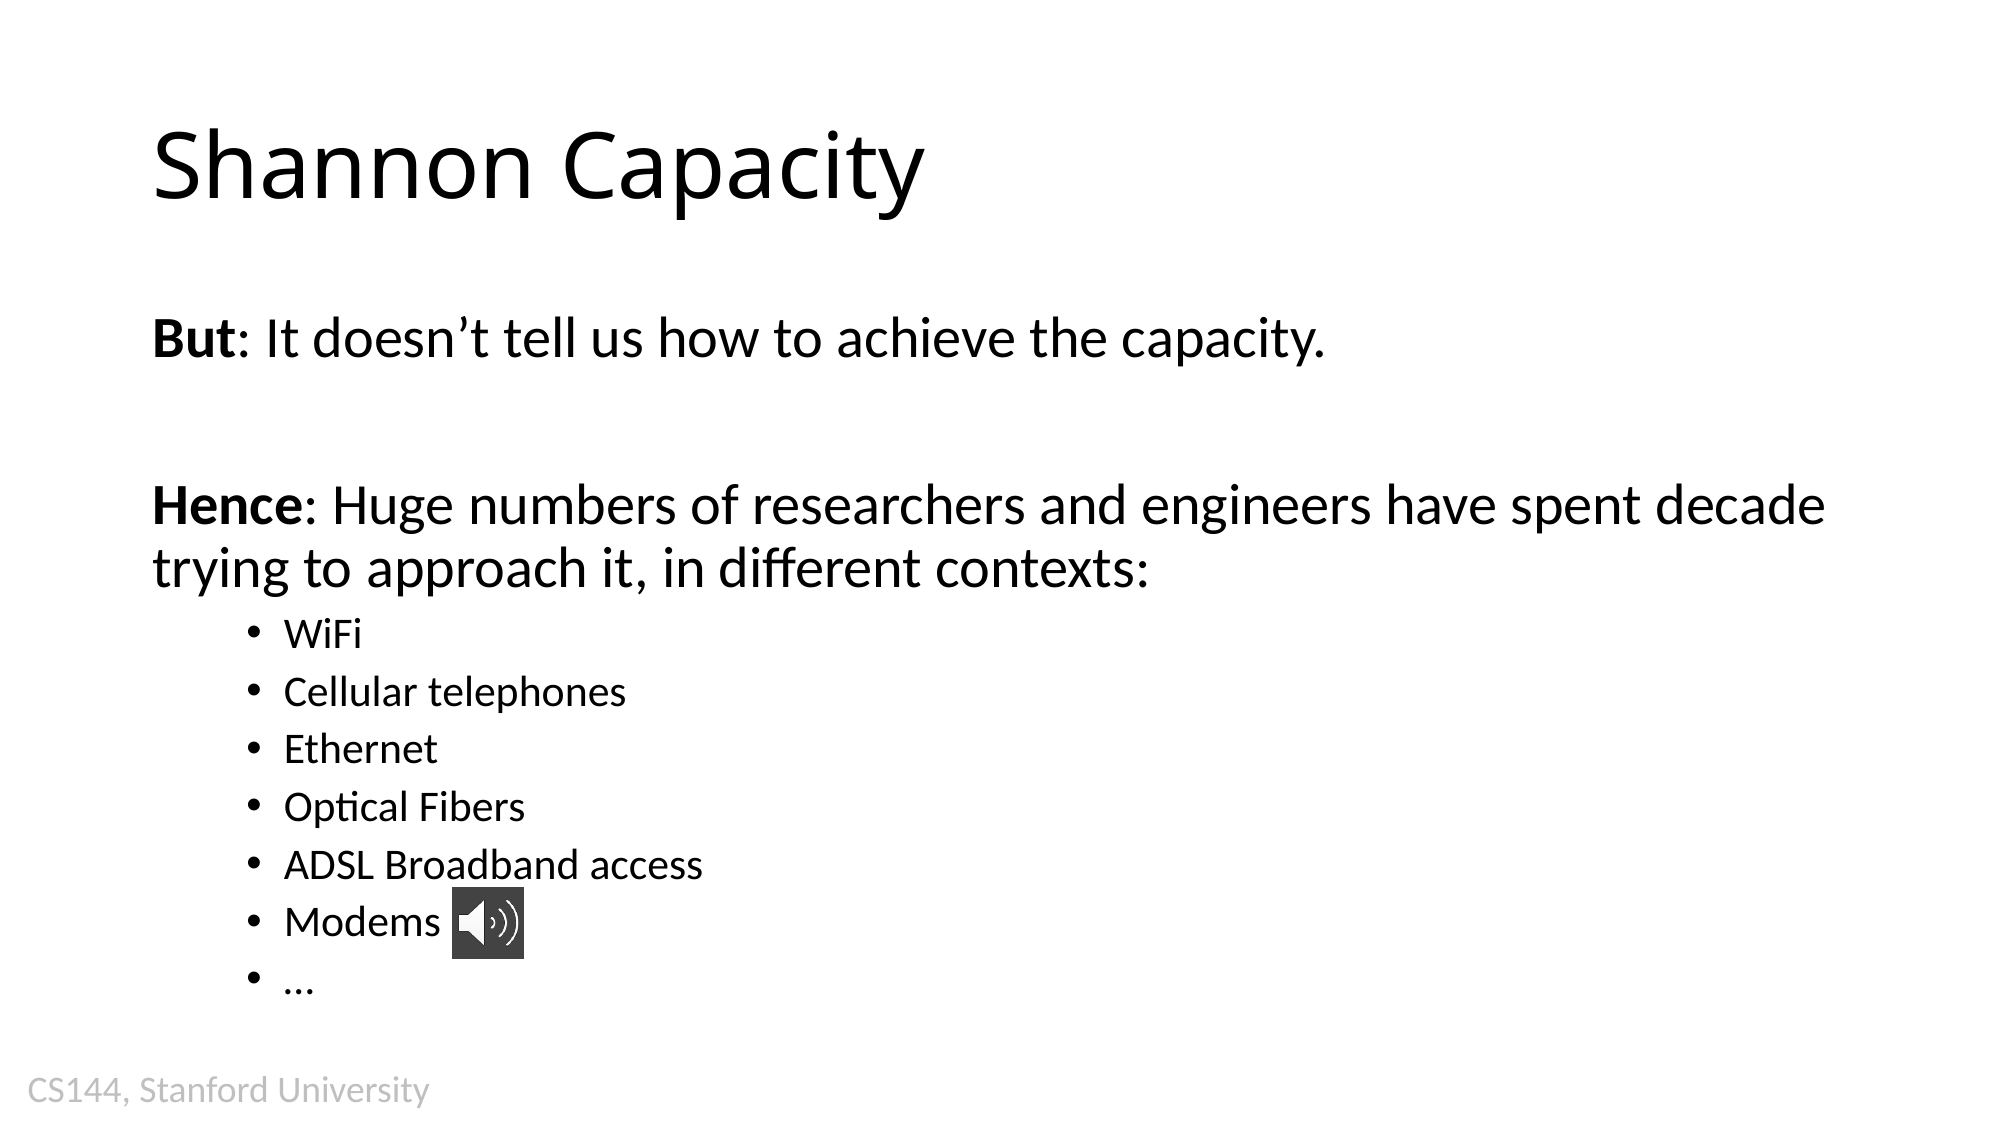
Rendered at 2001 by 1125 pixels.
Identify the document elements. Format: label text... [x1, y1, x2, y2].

title Shannon Capacity [137, 59, 1863, 278]
picture [451, 885, 525, 960]
list But: It doesn’t tell us how to achieve the capacity. Hence: Huge numbers of researchers and engineers have spent decade trying to approach it, in different contexts: WiFi Cellular telephones Ethernet Optical Fibers ADSL Broadband access Modems … [137, 299, 1863, 1014]
